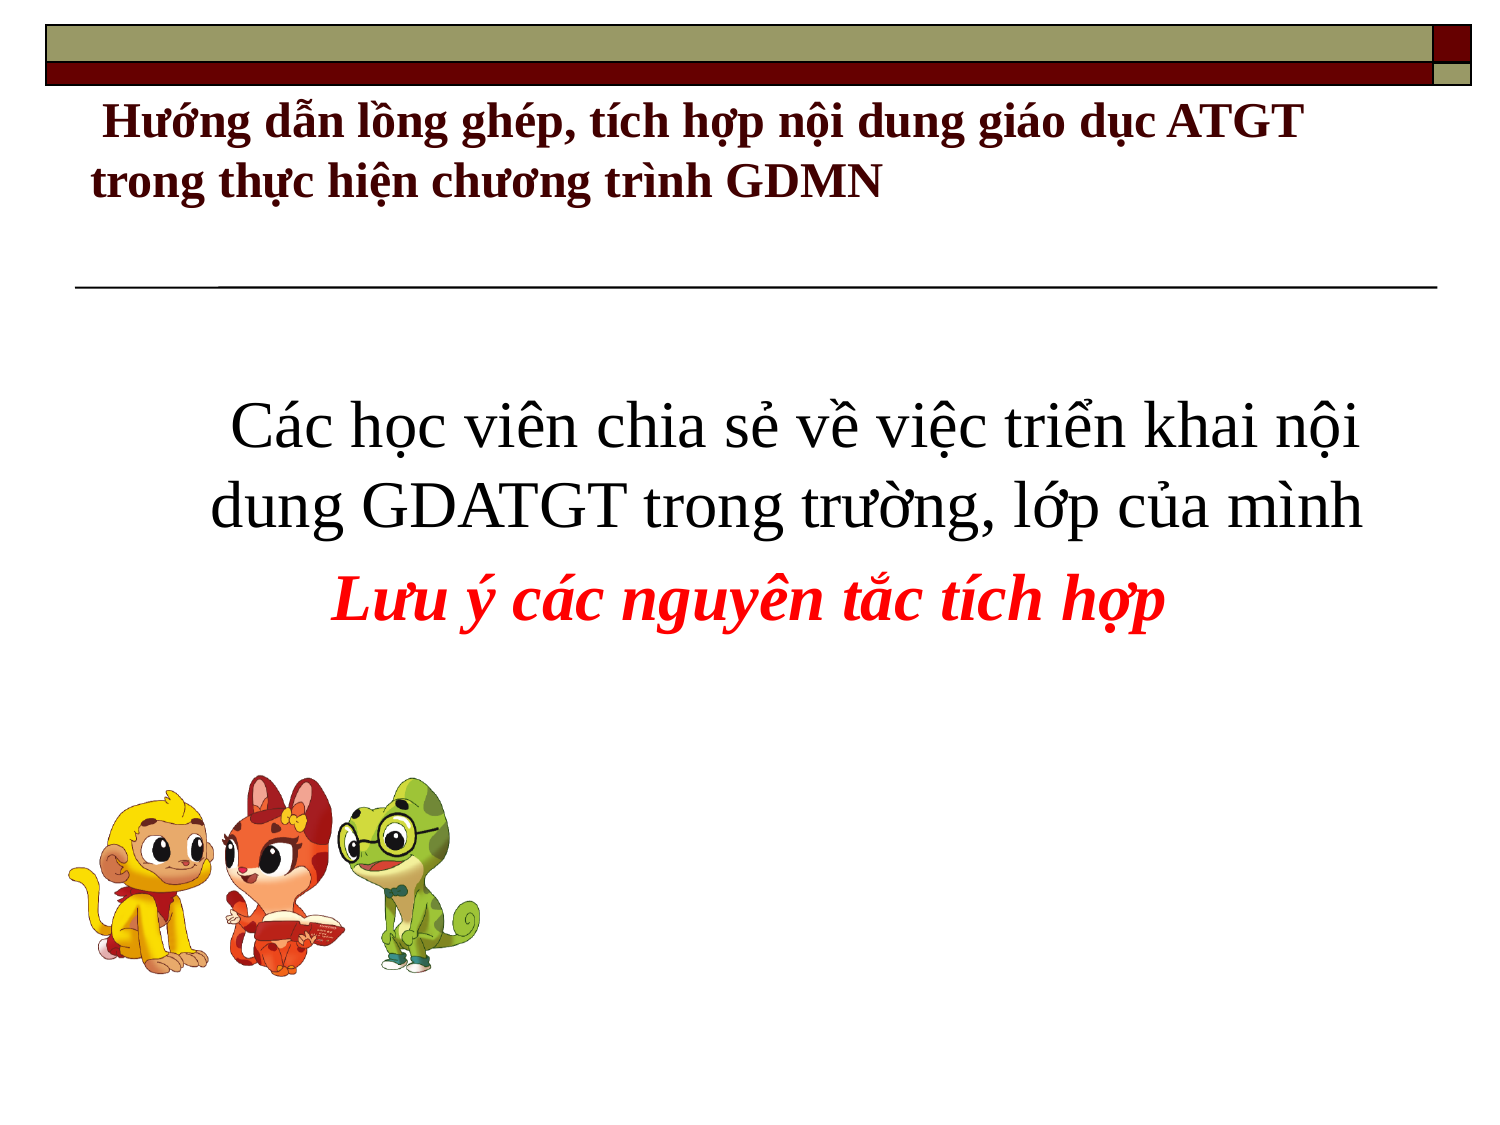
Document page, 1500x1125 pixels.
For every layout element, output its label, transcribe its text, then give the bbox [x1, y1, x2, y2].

title Hướng dẫn lồng ghép, tích hợp nội dung giáo dục ATGT trong thực hiện chương trình GDMN [74, 87, 1426, 276]
list Các học viên chia sẻ về việc triển khai nội dung GDATGT trong trường, lớp của mình Lưu ý các nguyên tắc tích hợp [74, 299, 1426, 1006]
picture [5, 699, 551, 1101]
